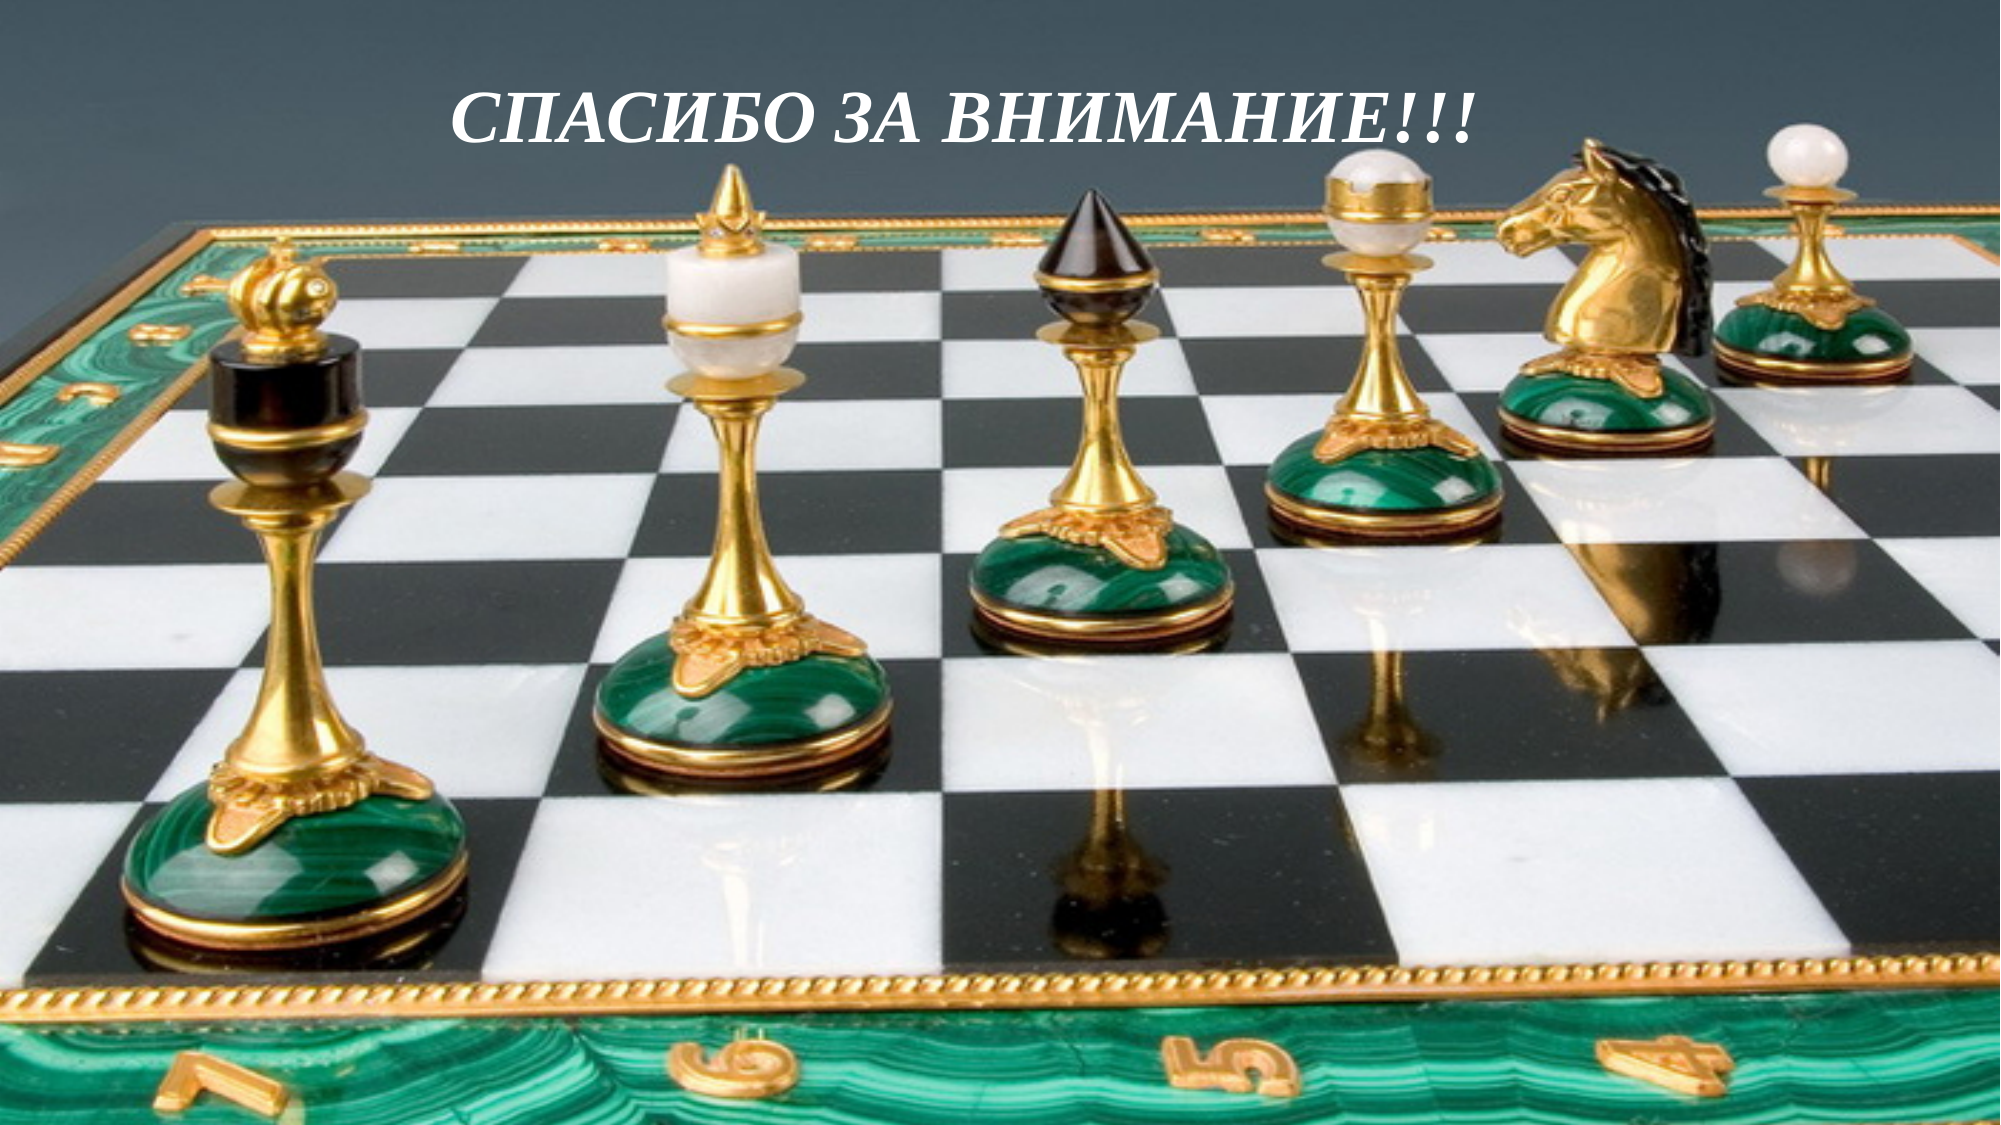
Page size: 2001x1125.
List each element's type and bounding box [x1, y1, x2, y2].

list [0, 0, 2000, 1125]
